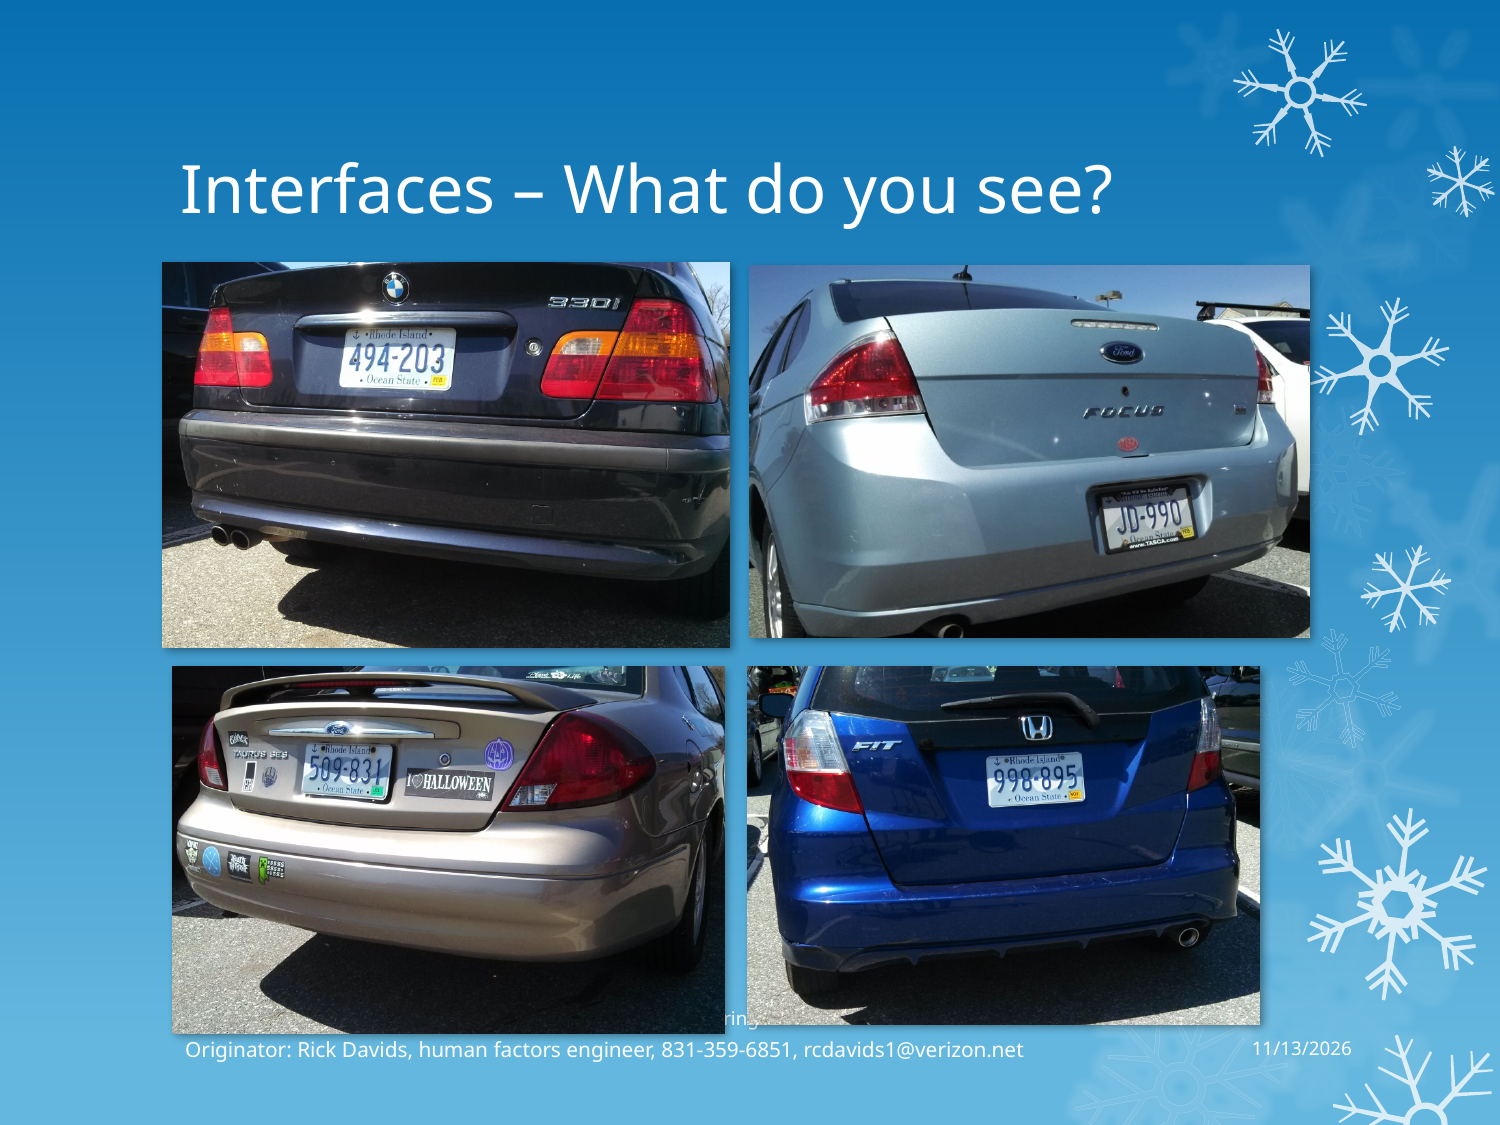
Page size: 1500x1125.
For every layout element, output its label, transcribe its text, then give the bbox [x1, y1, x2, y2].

text_box Originator: Rick Davids, human factors engineer, 831-359-6851, rcdavids1@verizon.net [170, 1038, 1233, 1094]
picture [747, 666, 1261, 1025]
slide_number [1199, 1024, 1367, 1070]
picture [171, 666, 725, 1035]
footer TwoTools Presentation, University of Rhode Island Engineering [732, 976, 1056, 1037]
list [162, 262, 731, 648]
picture [749, 264, 1311, 639]
title Interfaces – What do you see? [165, 110, 1335, 263]
